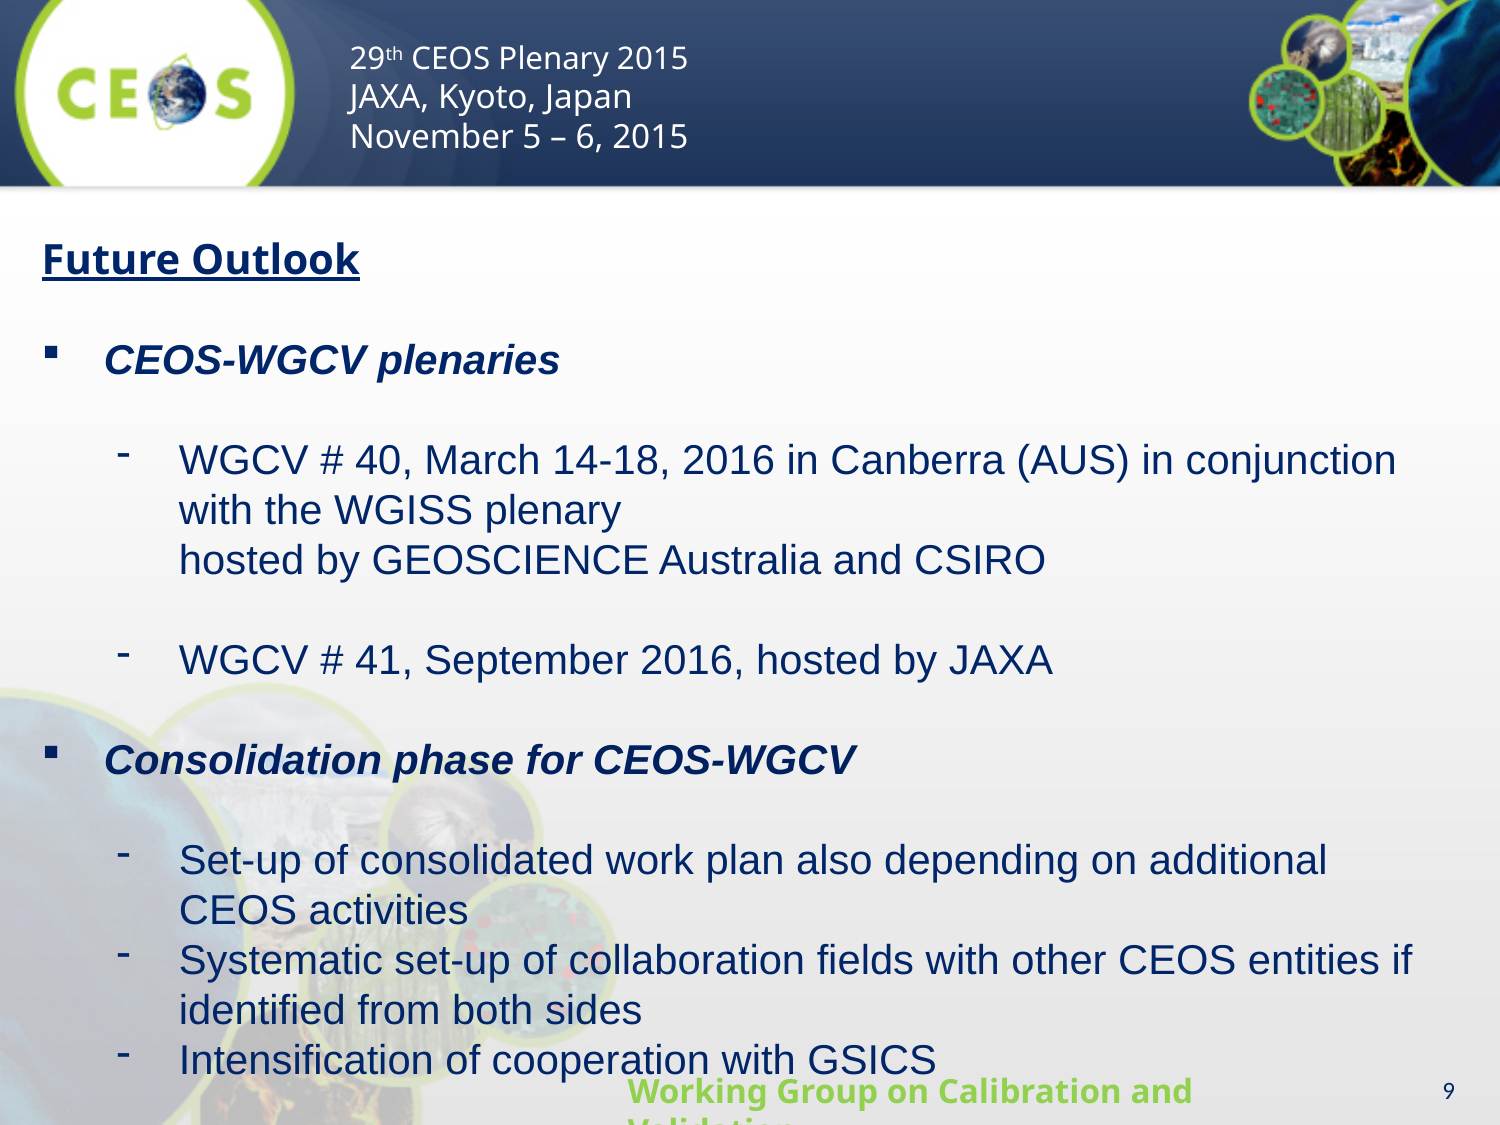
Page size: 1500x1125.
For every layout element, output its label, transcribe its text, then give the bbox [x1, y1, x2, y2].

text_box 29th CEOS Plenary 2015 JAXA, Kyoto, Japan November 5 – 6, 2015 [349, 38, 888, 156]
picture [0, 0, 1500, 1125]
text_box Future Outlook CEOS-WGCV plenaries WGCV # 40, March 14-18, 2016 in Canberra (AUS) in conjunction with the WGISS plenary hosted by GEOSCIENCE Australia and CSIRO WGCV # 41, September 2016, hosted by JAXA Consolidation phase for CEOS-WGCV Set-up of consolidated work plan also depending on additional CEOS activities Systematic set-up of collaboration fields with other CEOS entities if identified from both sides Intensification of cooperation with GSICS [34, 224, 1463, 1091]
slide_number 9 [1149, 1091, 1463, 1113]
